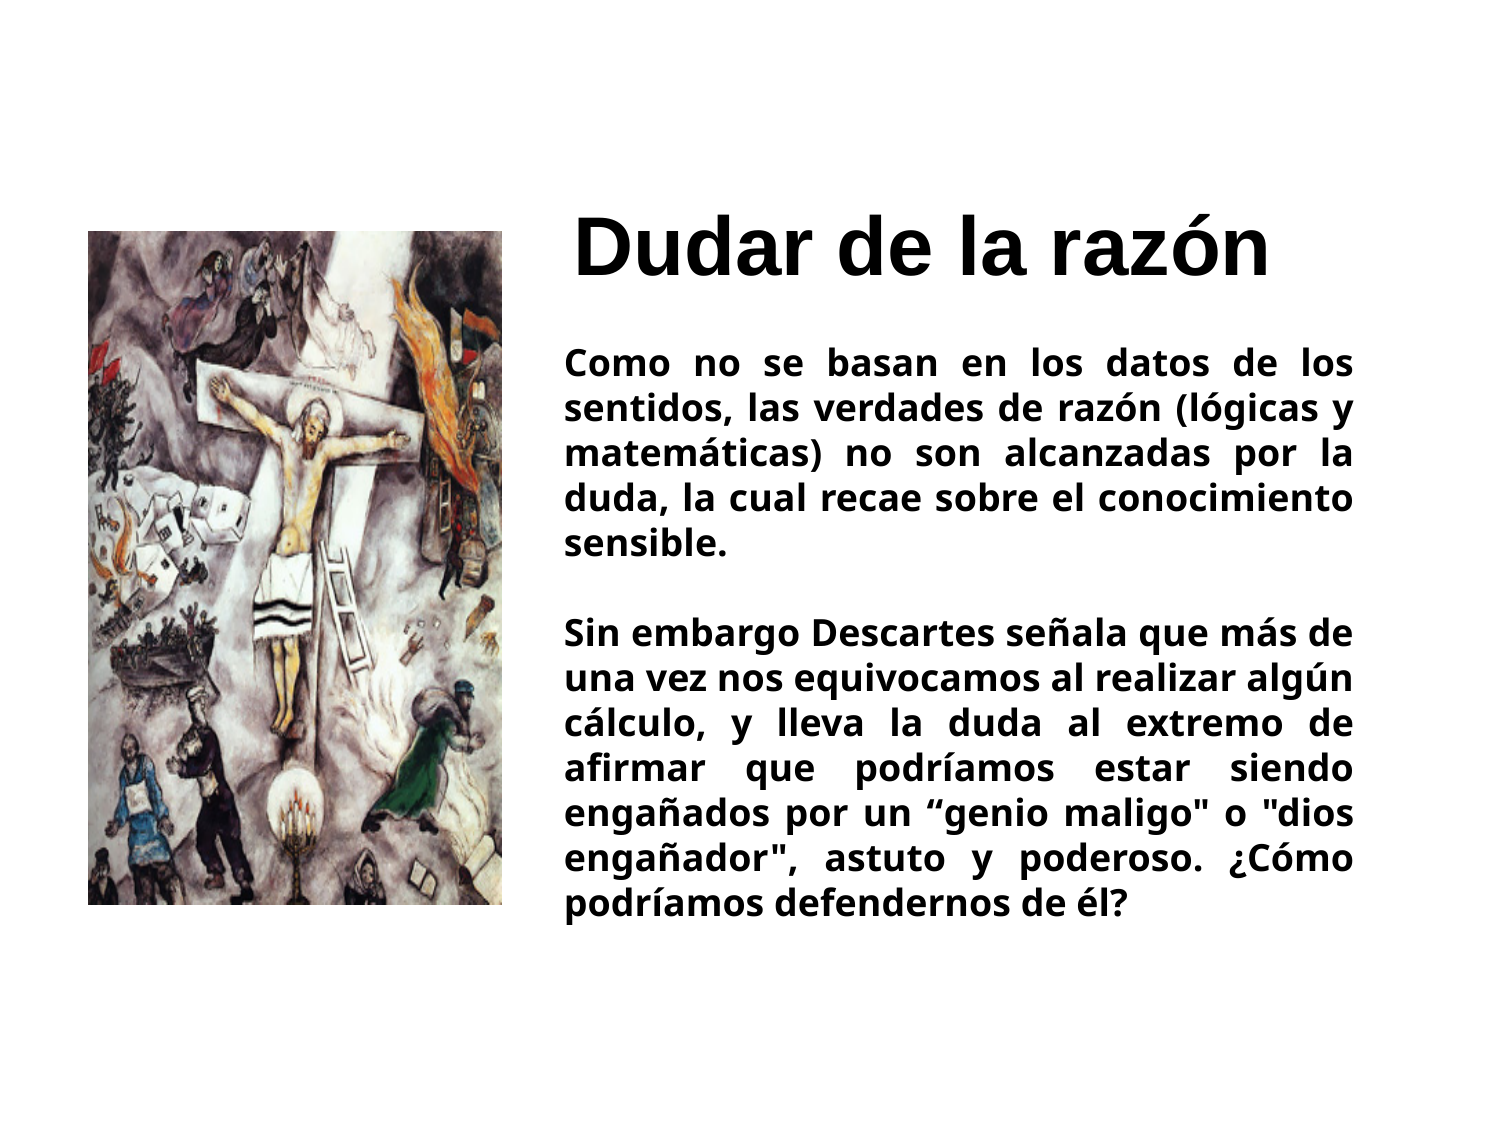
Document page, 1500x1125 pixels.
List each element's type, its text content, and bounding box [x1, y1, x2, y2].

text_box Como no se basan en los datos de los sentidos, las verdades de razón (lógicas y matemáticas) no son alcanzadas por la duda, la cual recae sobre el conocimiento sensible. Sin embargo Descartes señala que más de una vez nos equivocamos al realizar algún cálculo, y lleva la duda al extremo de afirmar que podríamos estar siendo engañados por un “genio maligo" o "dios engañador", astuto y poderoso. ¿Cómo podríamos defendernos de él? [549, 331, 1370, 931]
text_box Dudar de la razón [513, 184, 1333, 300]
picture [88, 231, 503, 906]
